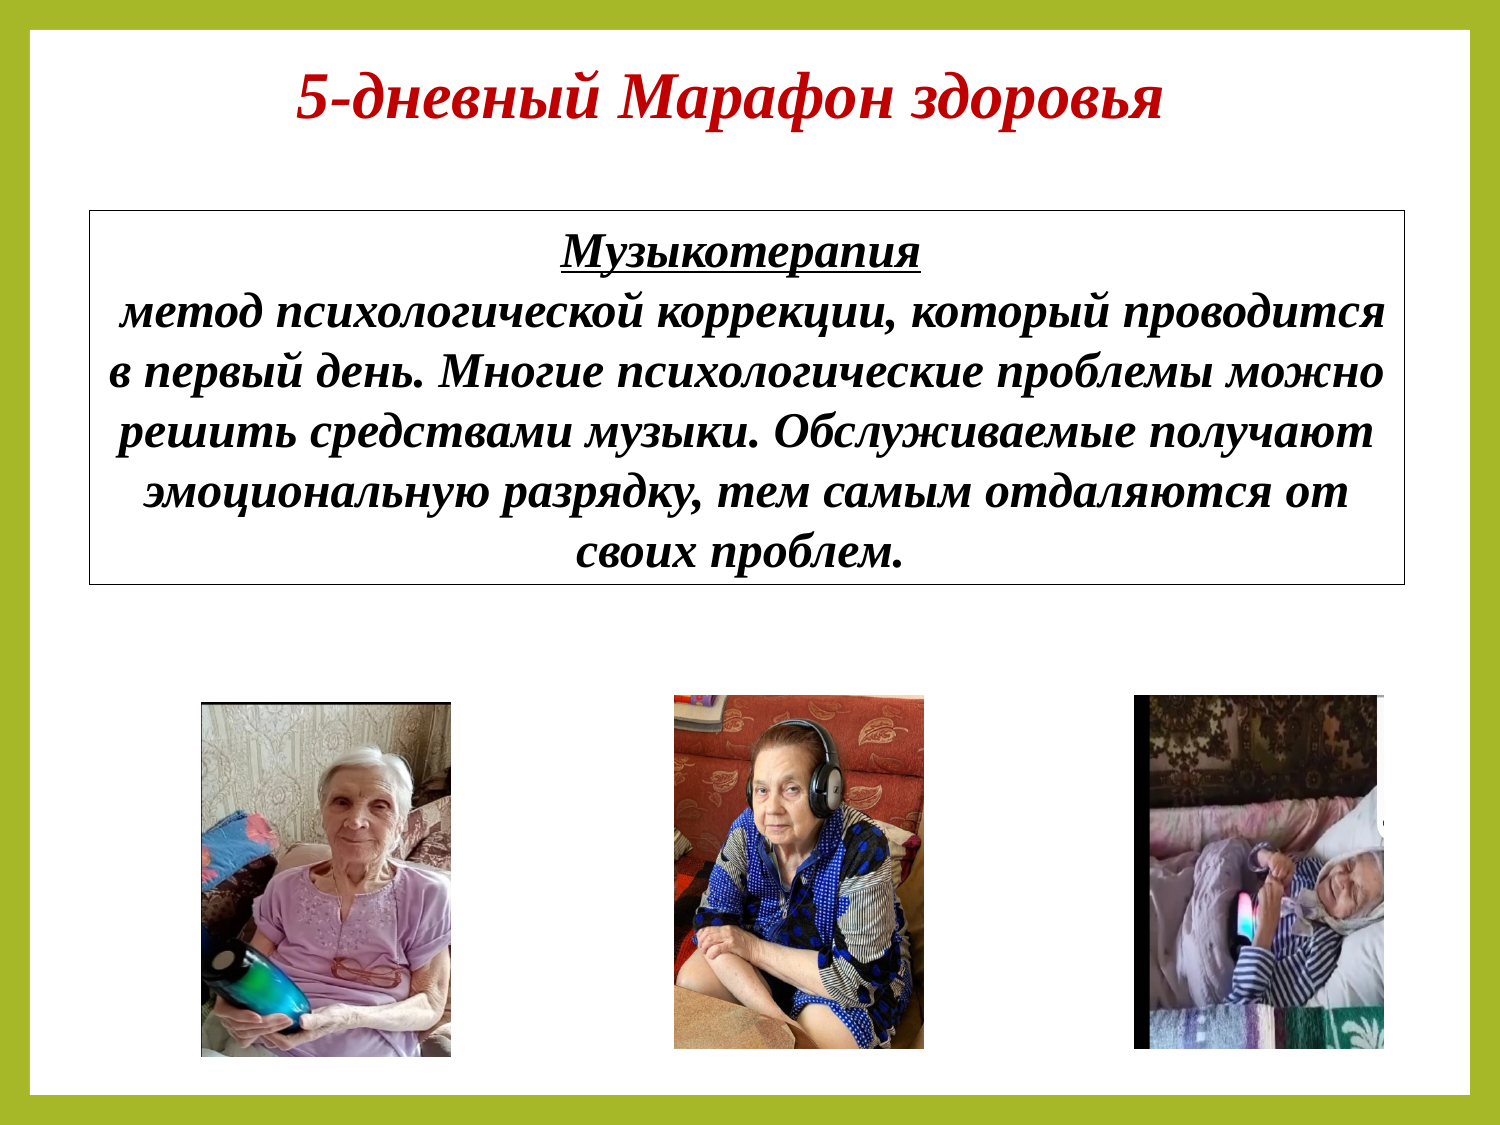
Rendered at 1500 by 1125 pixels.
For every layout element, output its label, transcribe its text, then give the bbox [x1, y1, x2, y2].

text_box Музыкотерапия метод психологической коррекции, который проводится в первый день. Многие психологические проблемы можно решить средствами музыки. Обслуживаемые получают эмоциональную разрядку, тем самым отдаляются от своих проблем. [89, 210, 1405, 585]
picture [1134, 694, 1384, 1049]
title 5-дневный Марафон здоровья [56, 36, 1407, 158]
picture [674, 694, 924, 1049]
picture [201, 702, 451, 1057]
